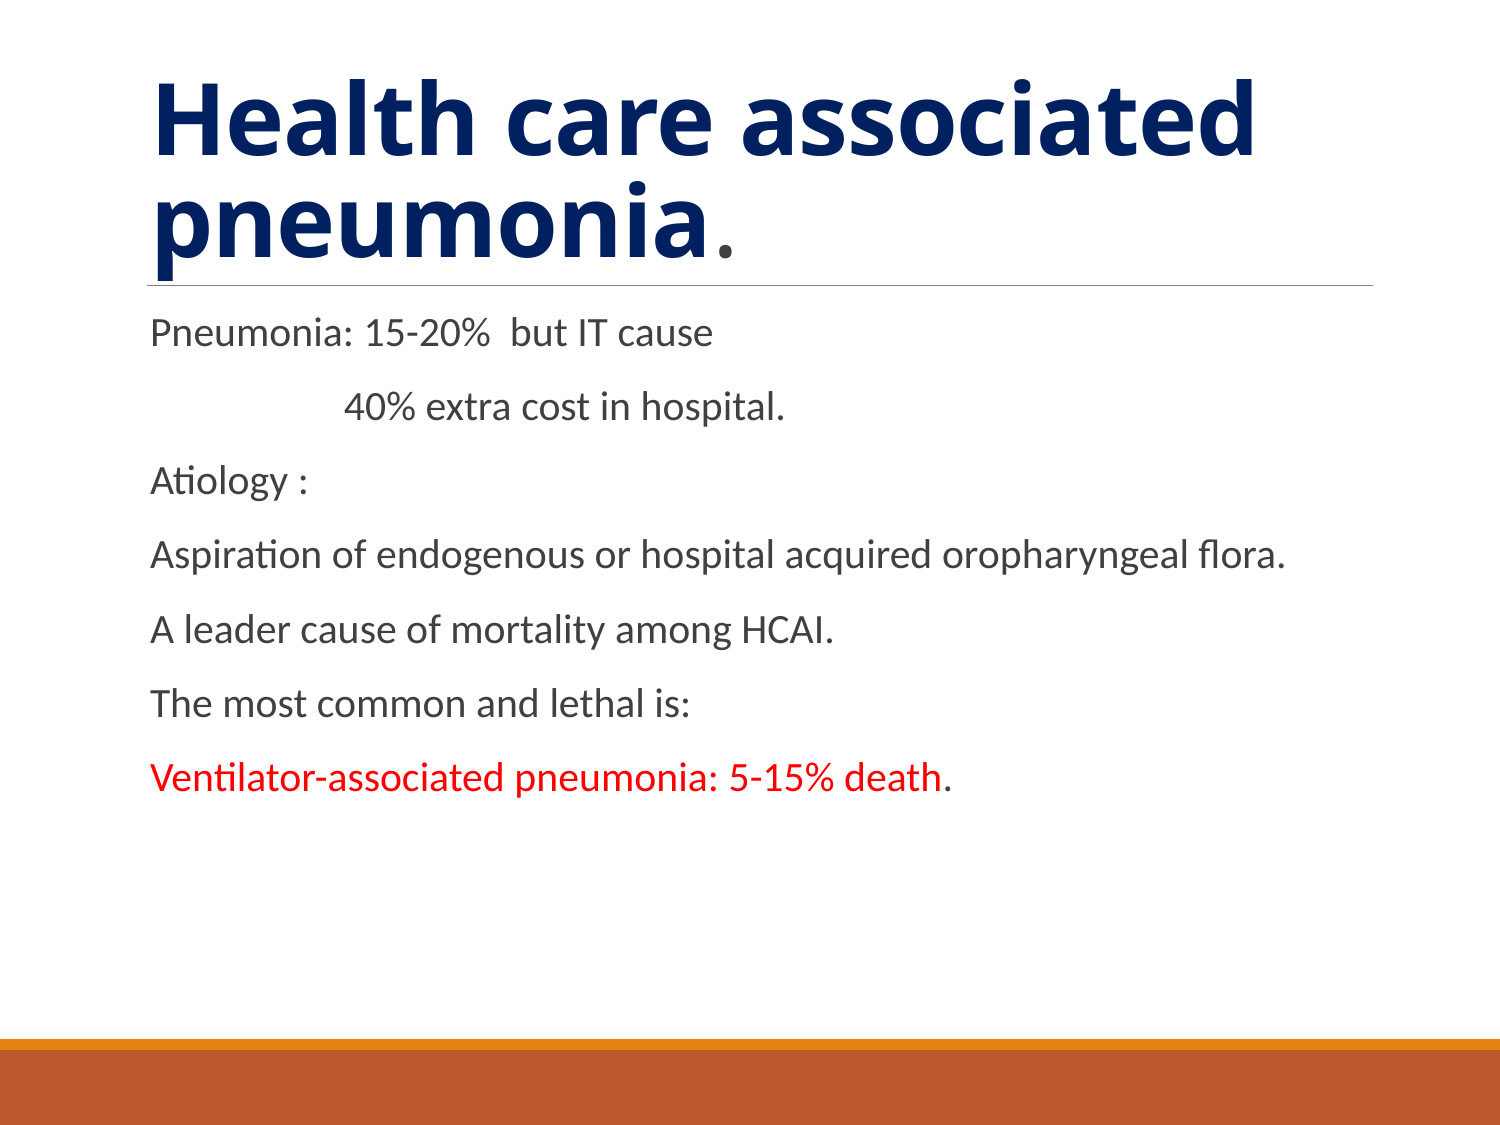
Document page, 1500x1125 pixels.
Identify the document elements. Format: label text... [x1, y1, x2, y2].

list Pneumonia: 15-20% but IT cause 40% extra cost in hospital. Atiology : Aspiration of endogenous or hospital acquired oropharyngeal flora. A leader cause of mortality among HCAI. The most common and lethal is: Ventilator-associated pneumonia: 5-15% death. [135, 302, 1373, 963]
title Health care associated pneumonia. [135, 47, 1373, 285]
